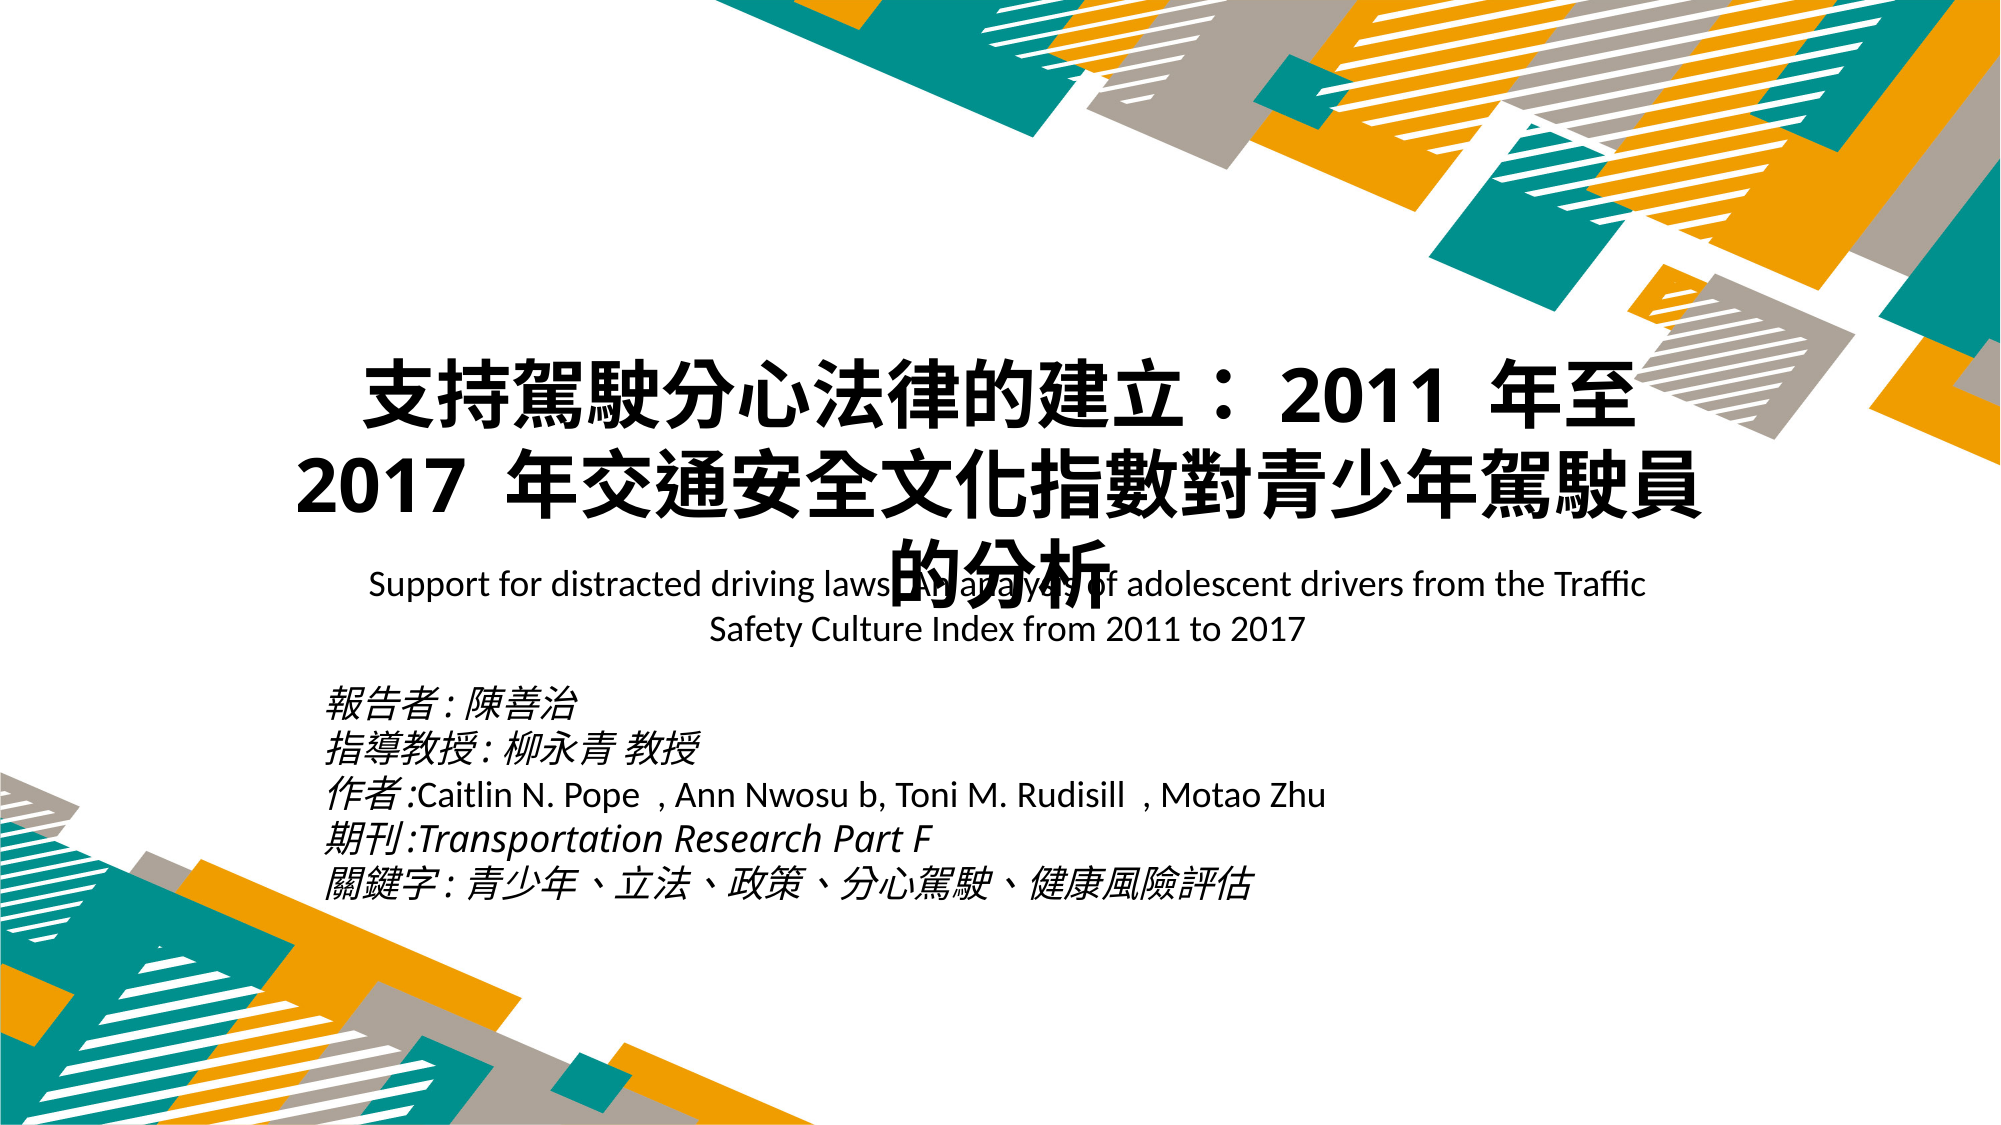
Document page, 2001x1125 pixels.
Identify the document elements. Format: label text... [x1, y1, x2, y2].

picture [0, 0, 2001, 1125]
text_box 報告者:陳善治 指導教授:柳永青 教授 作者:Caitlin N. Pope , Ann Nwosu b, Toni M. Rudisill , Motao Zhu 期刊:Transportation Research Part F 關鍵字:青少年、立法、政策、分心駕駛、健康風險評估 [309, 672, 1427, 912]
text_box Support for distracted driving laws: An analysis of adolescent drivers from the Traffic Safety Culture Index from 2011 to 2017 [334, 551, 1682, 657]
text_box 支持駕駛分心法律的建立：2011 年至 2017 年交通安全文化指數對青少年駕駛員的分析 [257, 340, 1743, 626]
